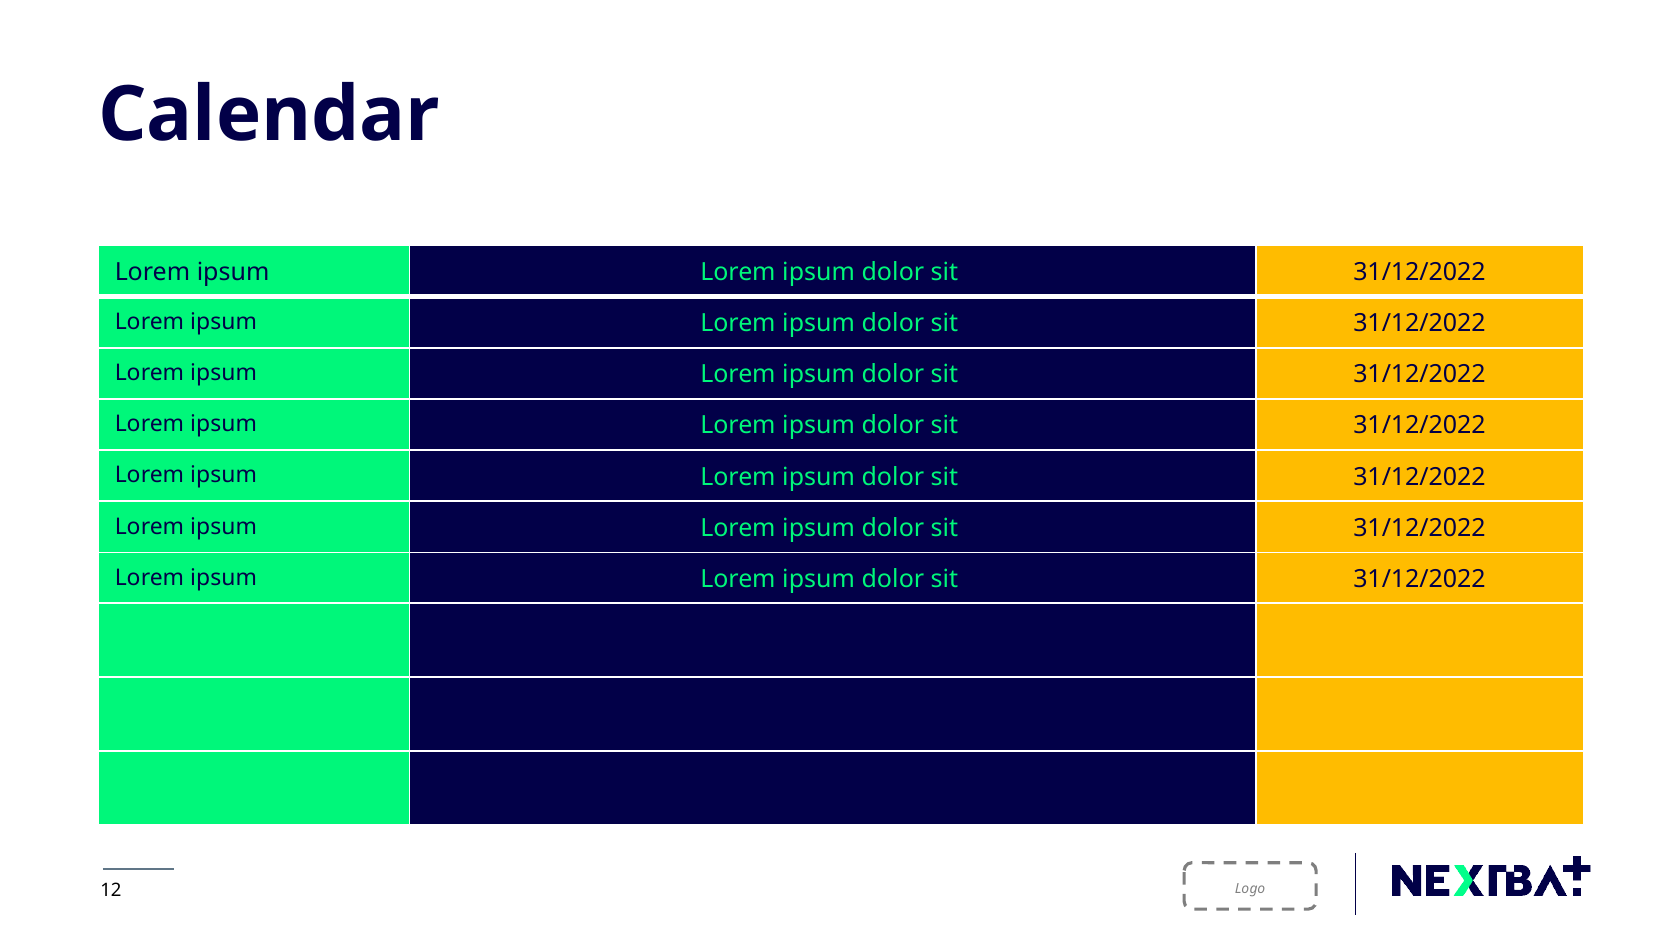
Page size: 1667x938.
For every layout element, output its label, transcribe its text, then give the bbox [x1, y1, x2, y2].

table_cell 31/12/2022 [1257, 553, 1583, 602]
table_cell Lorem ipsum [99, 553, 409, 602]
table_cell [410, 678, 1255, 750]
table_cell Lorem ipsum [99, 451, 409, 500]
table_cell Lorem ipsum [99, 502, 409, 552]
table_cell Lorem ipsum [99, 400, 409, 449]
table_cell 31/12/2022 [1257, 400, 1583, 449]
table_cell [99, 678, 409, 750]
table_header Lorem ipsum [99, 246, 409, 294]
table_cell 31/12/2022 [1257, 299, 1583, 347]
table_cell Lorem ipsum [99, 349, 409, 398]
table_cell [1257, 752, 1583, 824]
table_header 31/12/2022 [1257, 246, 1583, 294]
table_header Lorem ipsum dolor sit [410, 246, 1255, 294]
table_cell Lorem ipsum dolor sit [410, 400, 1255, 449]
table_cell Lorem ipsum dolor sit [410, 553, 1255, 602]
table_cell [99, 604, 409, 676]
table_cell Lorem ipsum dolor sit [410, 502, 1255, 552]
table_cell Lorem ipsum [99, 299, 409, 347]
table_cell [1257, 604, 1583, 676]
picture [1392, 856, 1591, 896]
table_cell Lorem ipsum dolor sit [410, 451, 1255, 500]
title Calendar [83, 37, 799, 194]
table_cell [1257, 678, 1583, 750]
table_cell 31/12/2022 [1257, 451, 1583, 500]
table_cell [410, 752, 1255, 824]
table_cell Lorem ipsum dolor sit [410, 299, 1255, 347]
table_cell 31/12/2022 [1257, 502, 1583, 552]
table_cell [99, 752, 409, 824]
table_cell Lorem ipsum dolor sit [410, 349, 1255, 398]
table_cell [410, 604, 1255, 676]
table_cell 31/12/2022 [1257, 349, 1583, 398]
